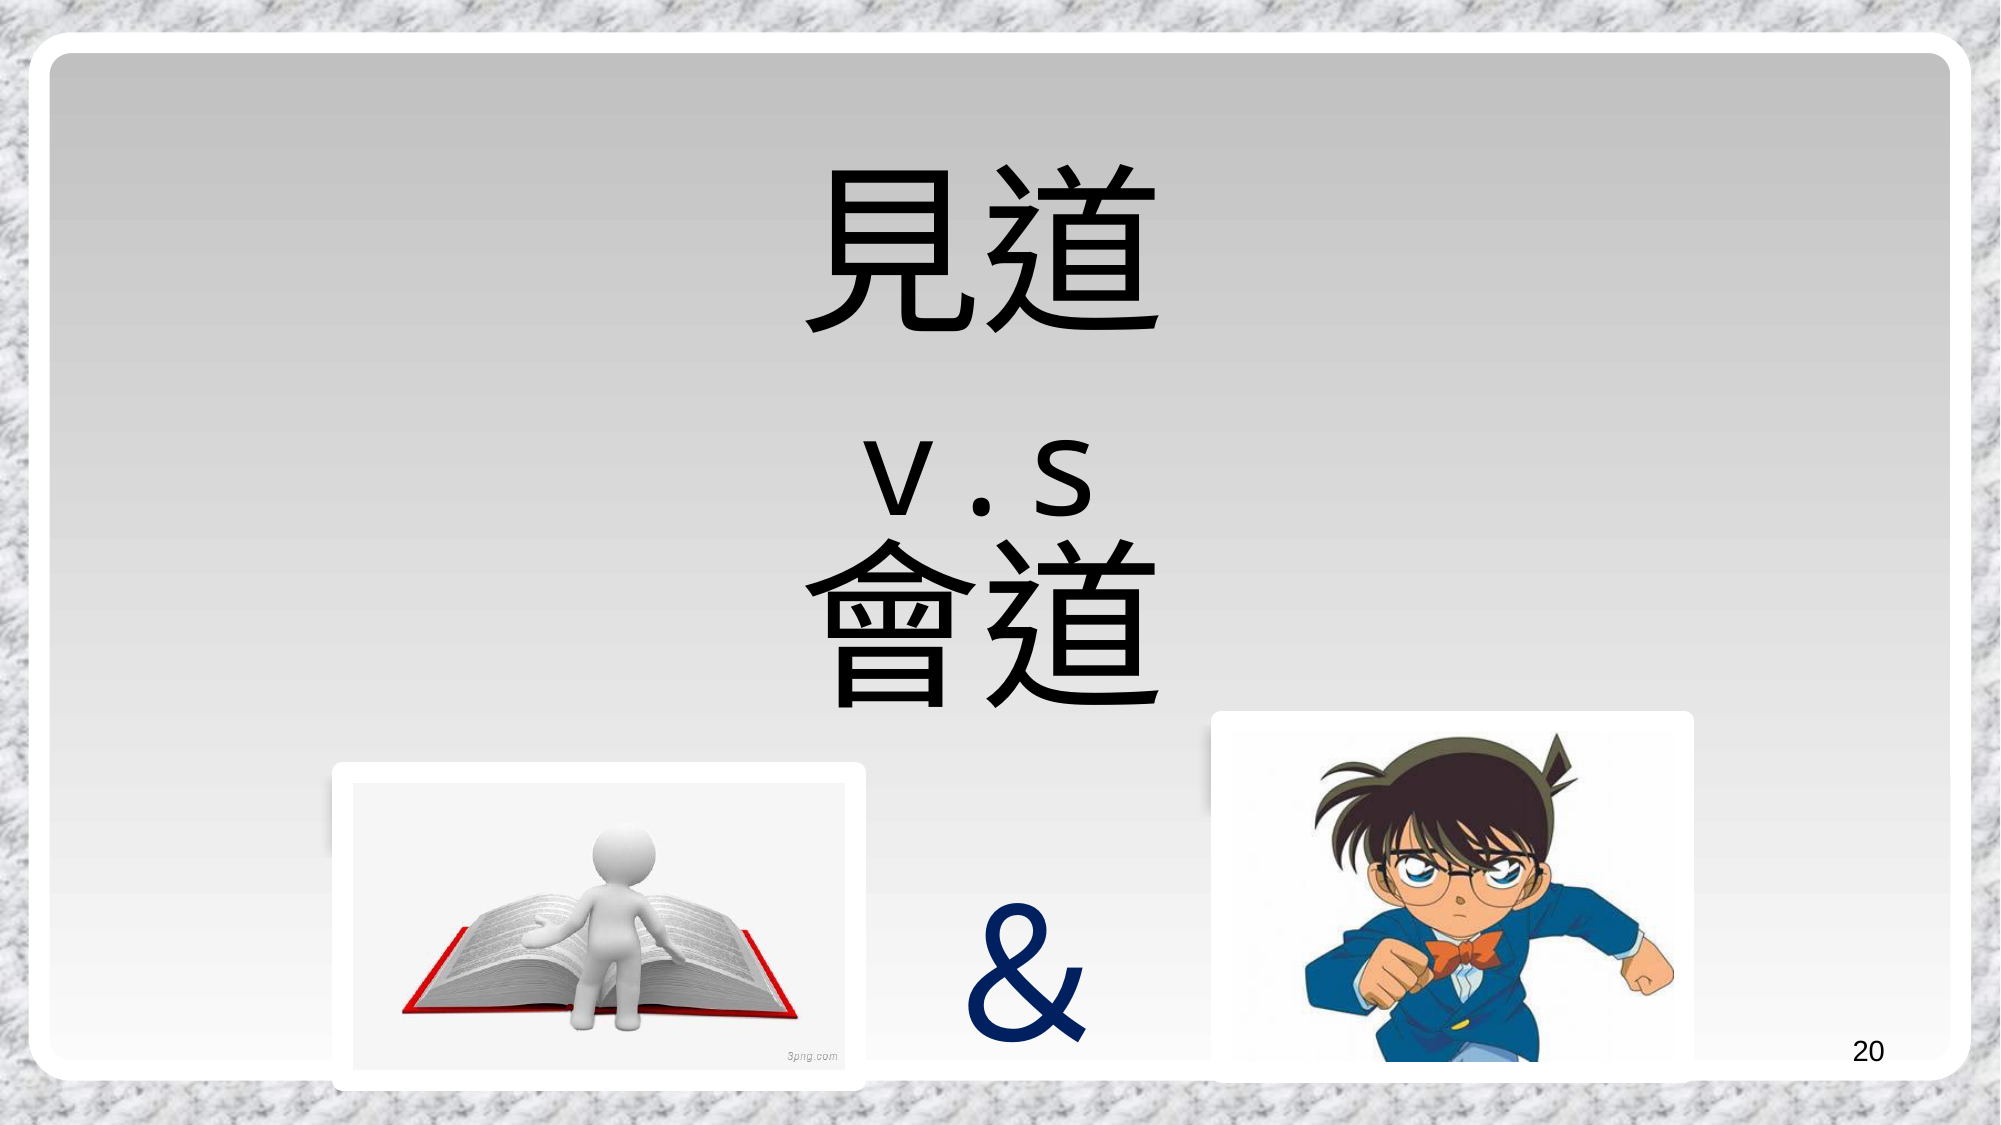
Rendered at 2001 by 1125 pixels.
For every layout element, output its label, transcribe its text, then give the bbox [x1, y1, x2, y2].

picture [0, 0, 2001, 1125]
slide_number 20 [1433, 1024, 1900, 1103]
text_box 見道 v.s 會道 [778, 160, 1185, 738]
text_box ＆ [918, 849, 1169, 1085]
